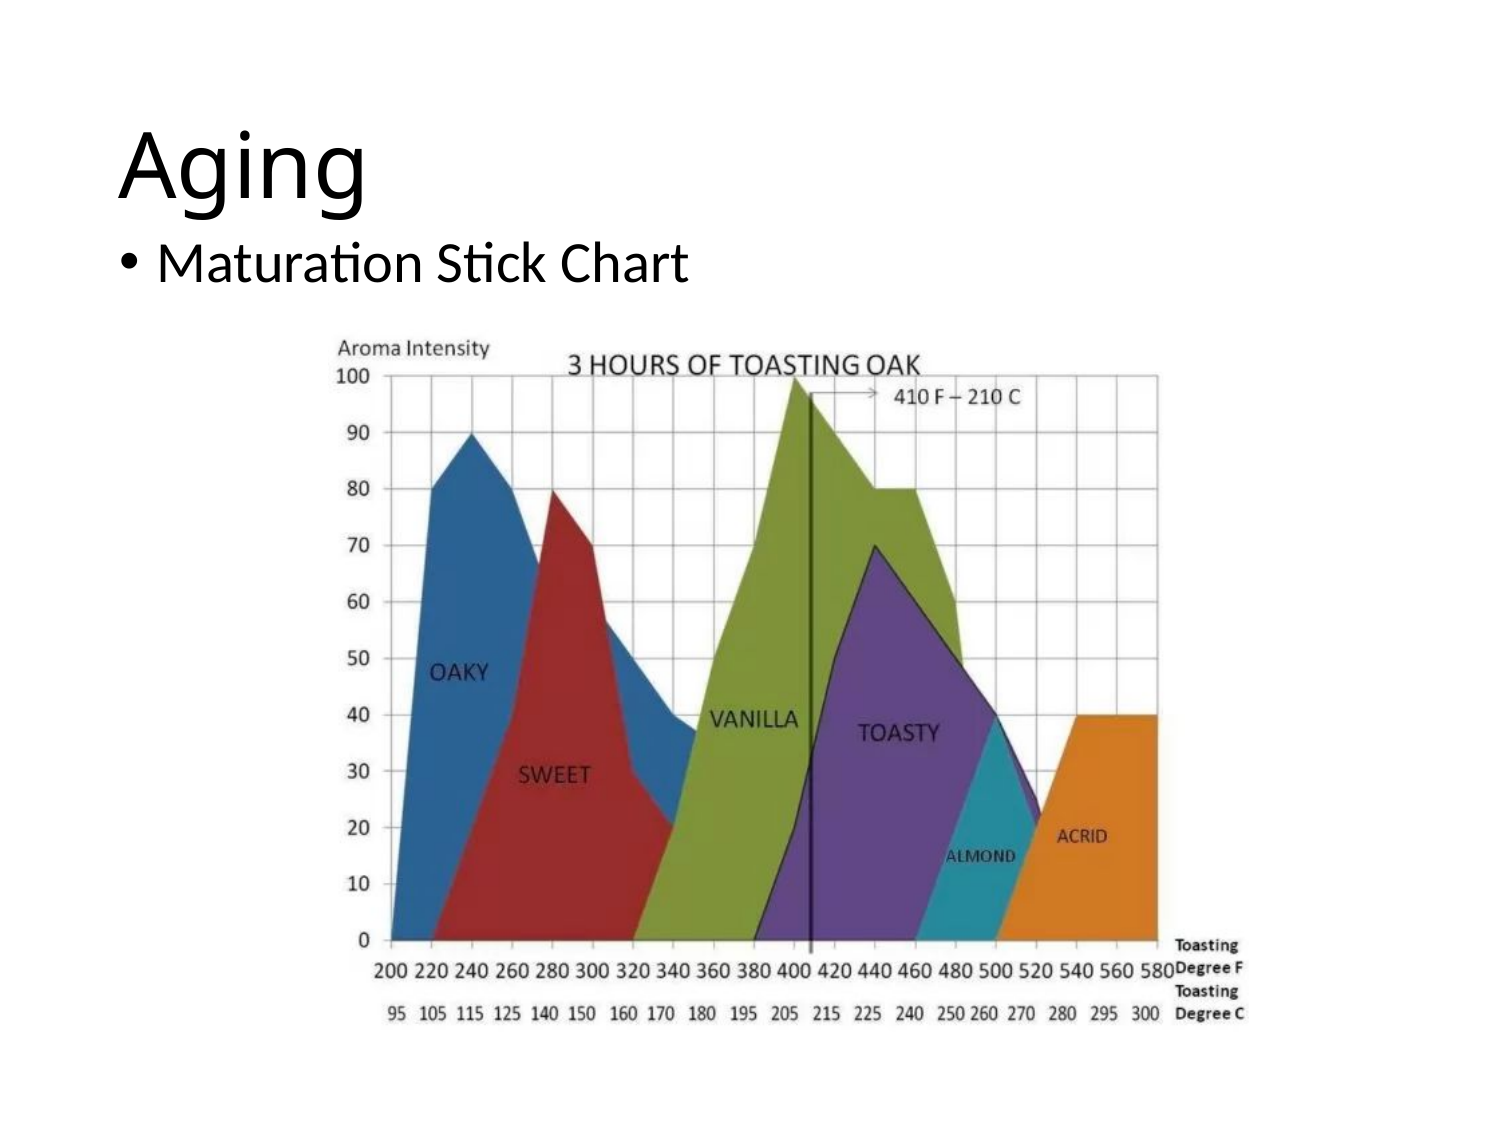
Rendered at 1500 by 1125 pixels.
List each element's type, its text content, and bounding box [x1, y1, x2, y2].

picture [328, 329, 1265, 1032]
list Maturation Stick Chart [104, 224, 1398, 330]
title Aging [103, 59, 1397, 278]
